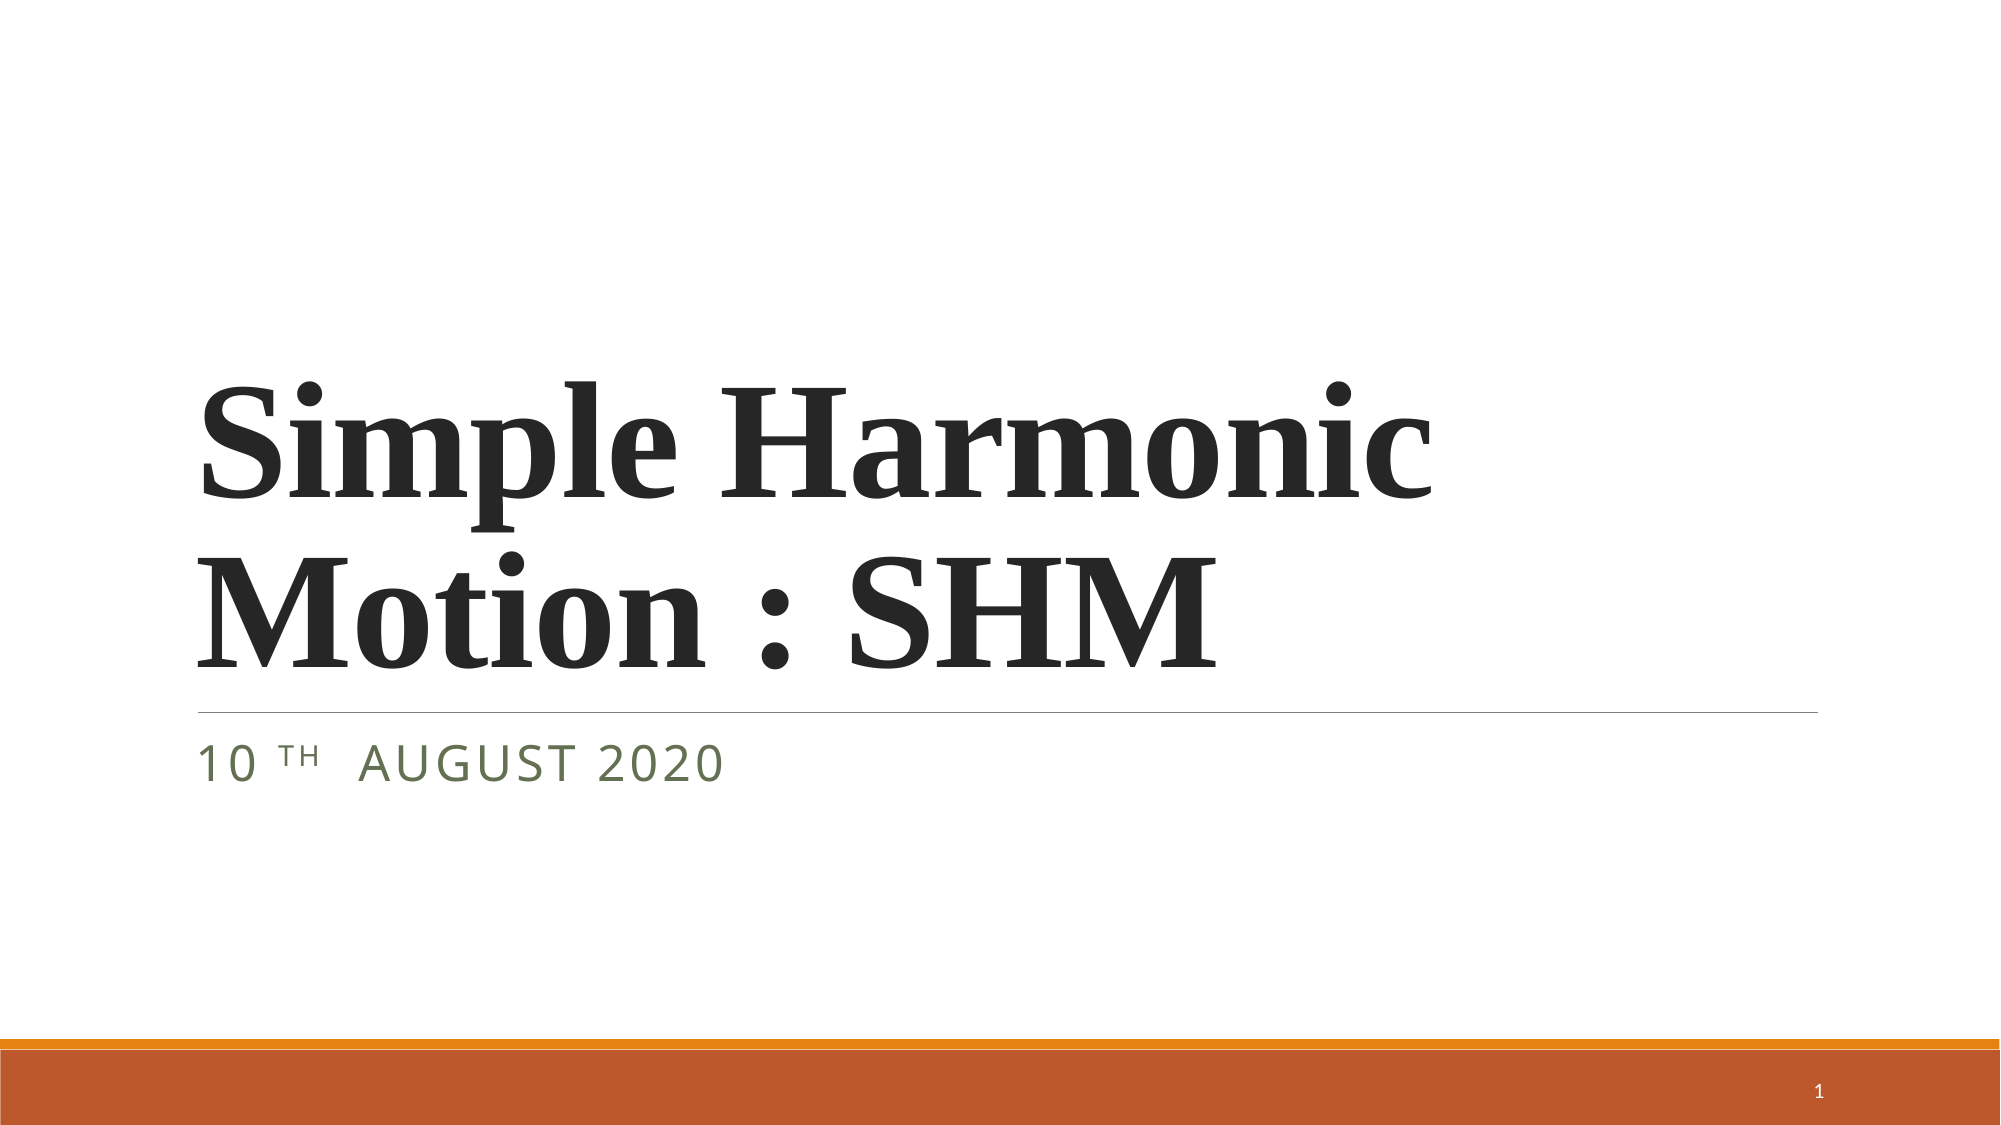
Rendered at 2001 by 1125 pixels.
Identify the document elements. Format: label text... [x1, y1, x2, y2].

title Simple Harmonic Motion : SHM [180, 124, 1830, 710]
slide_number 1 [1624, 1059, 1840, 1120]
subtitle 10 th august 2020 [180, 730, 1831, 919]
